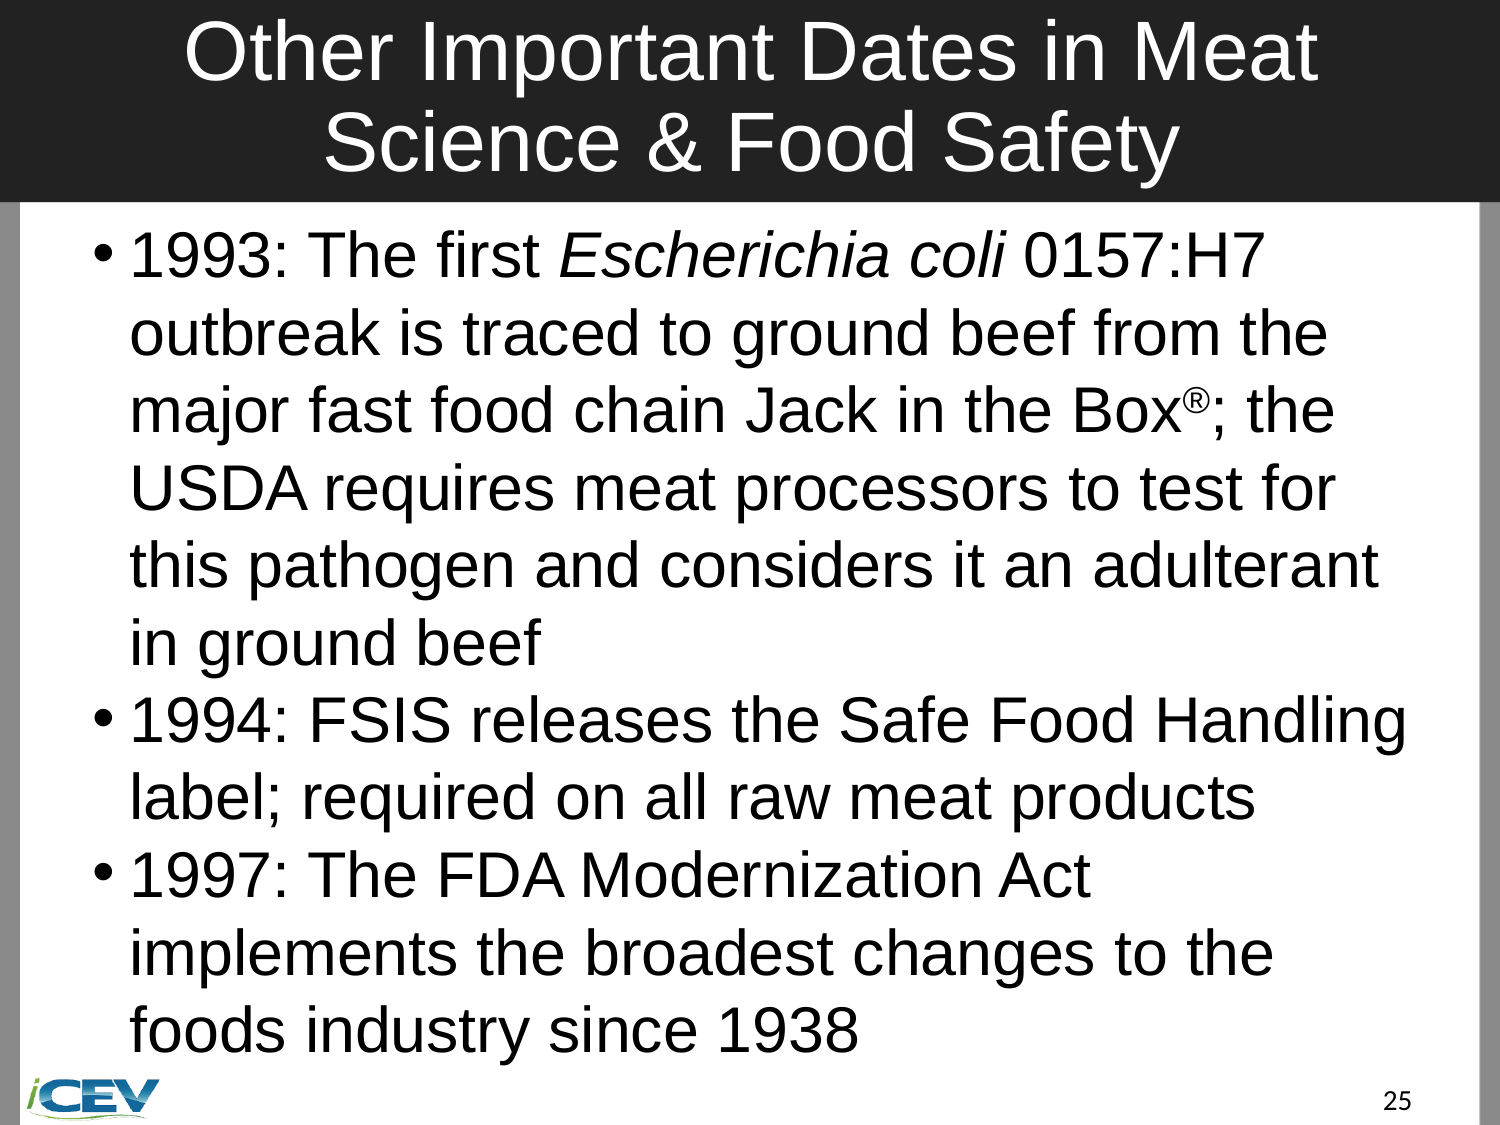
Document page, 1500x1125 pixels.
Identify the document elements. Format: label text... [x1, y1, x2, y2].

picture [0, 0, 1500, 1125]
title Other Important Dates in Meat Science & Food Safety [77, 0, 1428, 198]
list 1993: The first Escherichia coli 0157:H7 outbreak is traced to ground beef from the major fast food chain Jack in the Box®; the USDA requires meat processors to test for this pathogen and considers it an adulterant in ground beef 1994: FSIS releases the Safe Food Handling label; required on all raw meat products 1997: The FDA Modernization Act implements the broadest changes to the foods industry since 1938 [77, 205, 1428, 1074]
